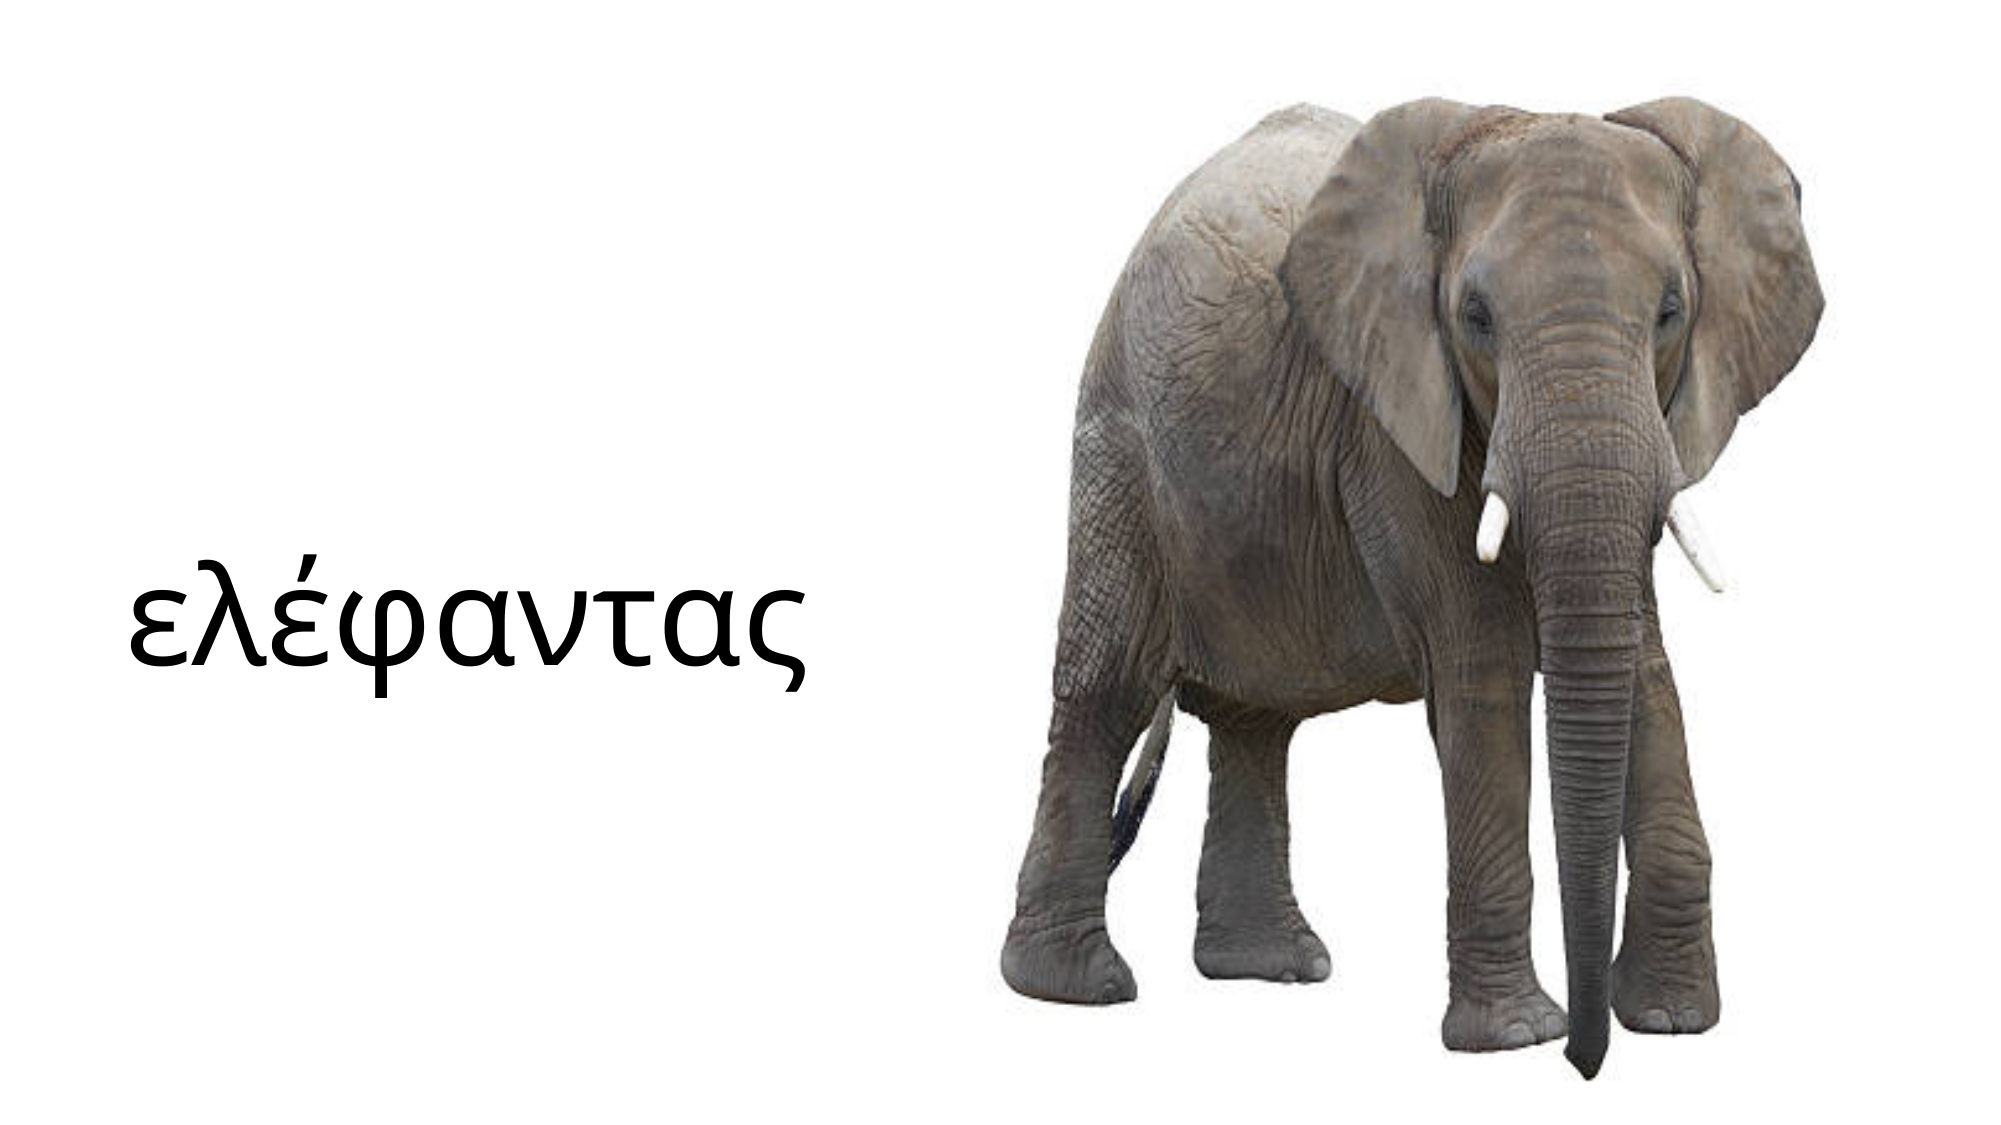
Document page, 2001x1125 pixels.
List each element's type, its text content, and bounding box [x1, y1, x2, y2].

title ελέφαντας [110, 539, 650, 703]
picture [650, 13, 2000, 1125]
